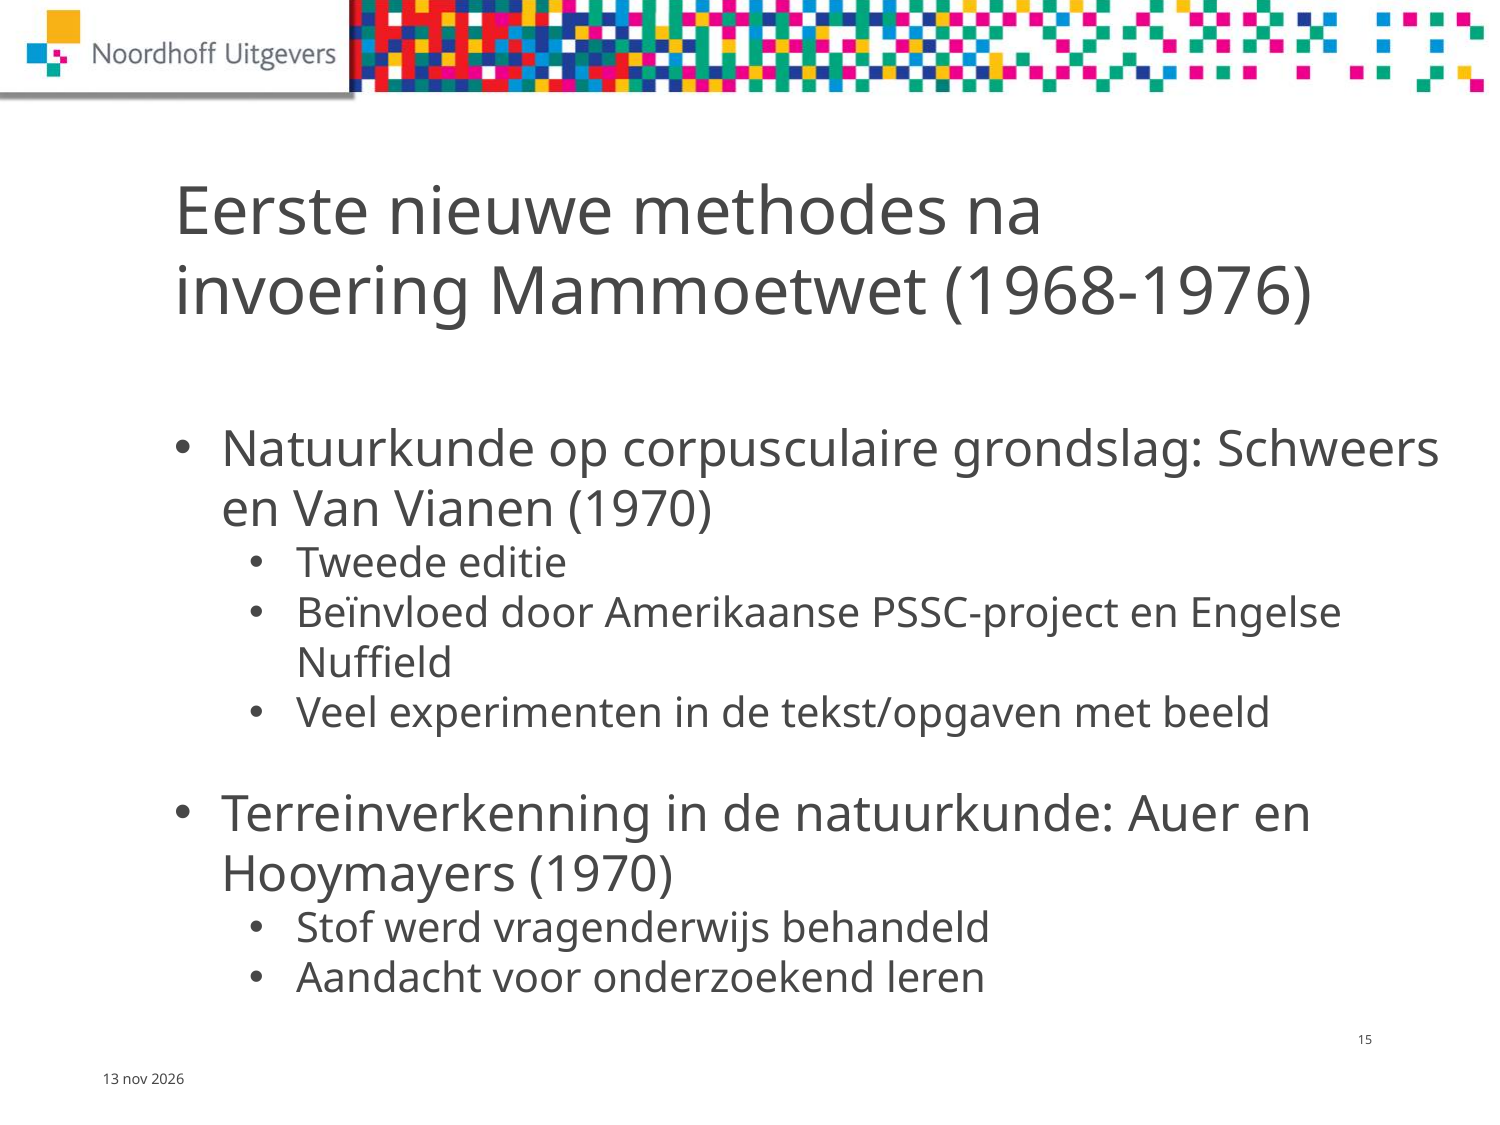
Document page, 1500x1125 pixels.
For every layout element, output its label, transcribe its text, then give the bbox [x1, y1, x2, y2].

text_box Eerste nieuwe methodes na invoering Mammoetwet (1968-1976) [159, 160, 1341, 336]
text_box Natuurkunde op corpusculaire grondslag: Schweers en Van Vianen (1970) Tweede editie Beïnvloed door Amerikaanse PSSC-project en Engelse Nuffield Veel experimenten in de tekst/opgaven met beeld Terreinverkenning in de natuurkunde: Auer en Hooymayers (1970) Stof werd vragenderwijs behandeld Aandacht voor onderzoekend leren [159, 408, 1459, 1009]
slide_number 14 [1324, 1024, 1388, 1063]
slide_number 13-dec-14 [87, 1062, 351, 1101]
picture [0, 0, 1500, 1125]
